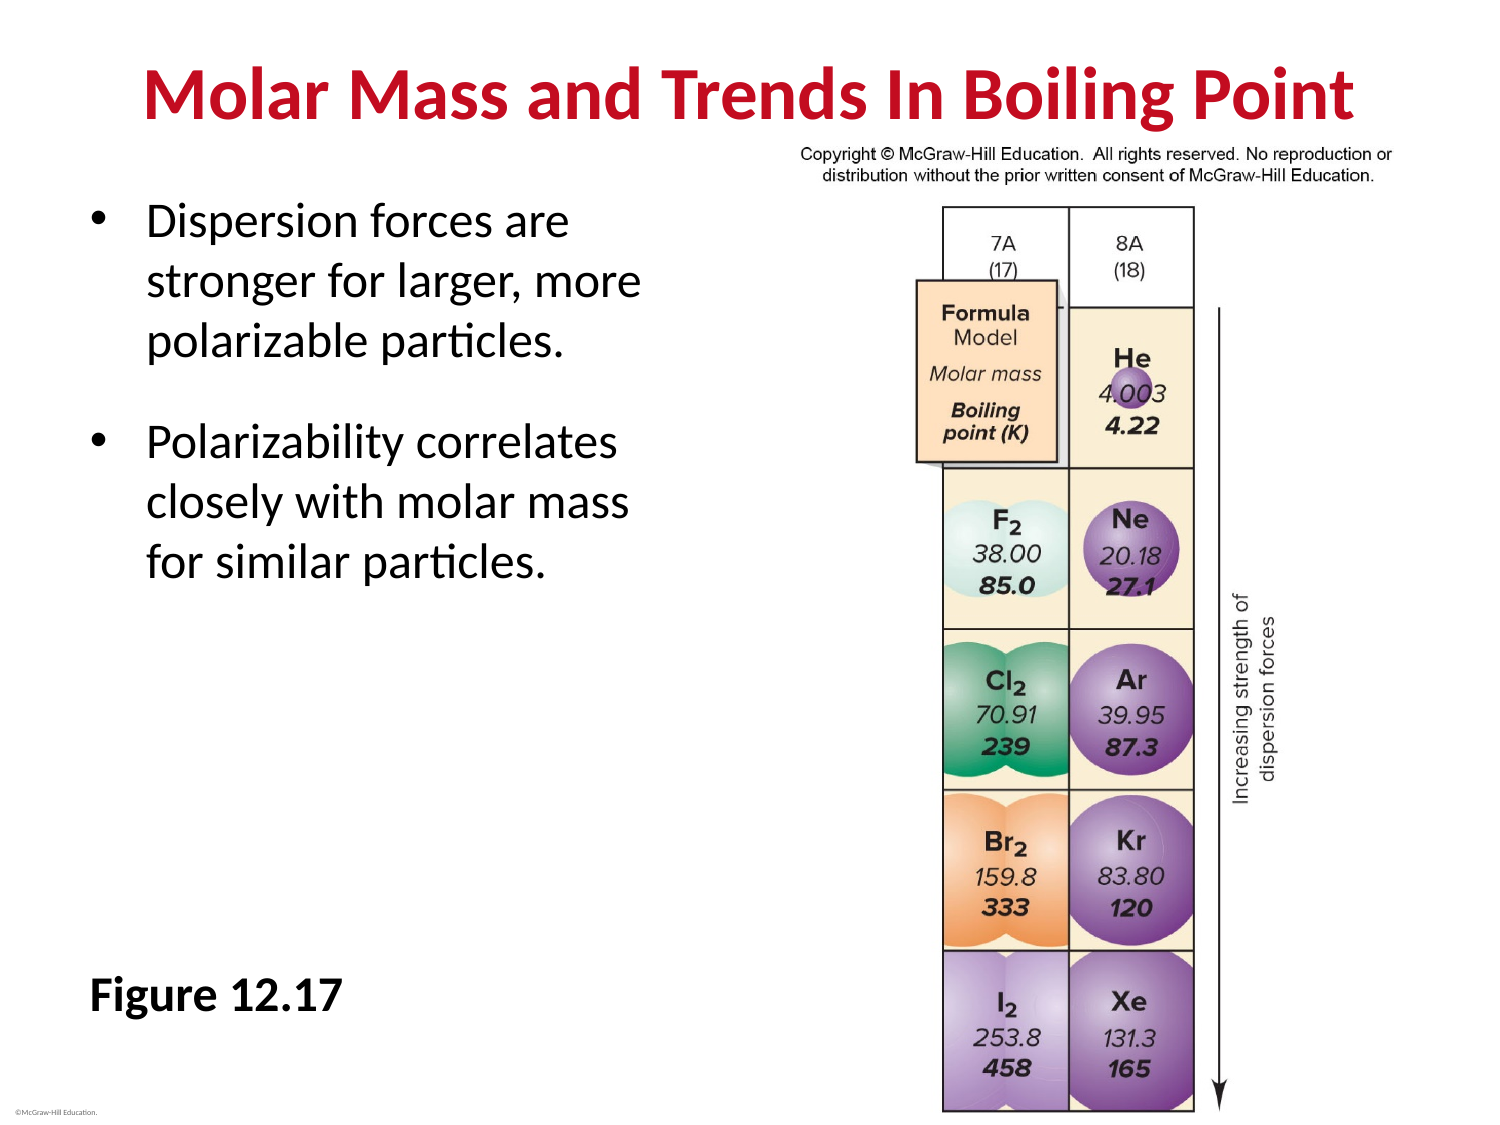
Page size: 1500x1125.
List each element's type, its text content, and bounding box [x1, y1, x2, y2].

list Dispersion forces are stronger for larger, more polarizable particles. Polarizability correlates closely with molar mass for similar particles. Figure 12.17 [75, 179, 665, 1075]
title Molar Mass and Trends In Boiling Point [0, 37, 1500, 138]
picture [800, 146, 1394, 1113]
